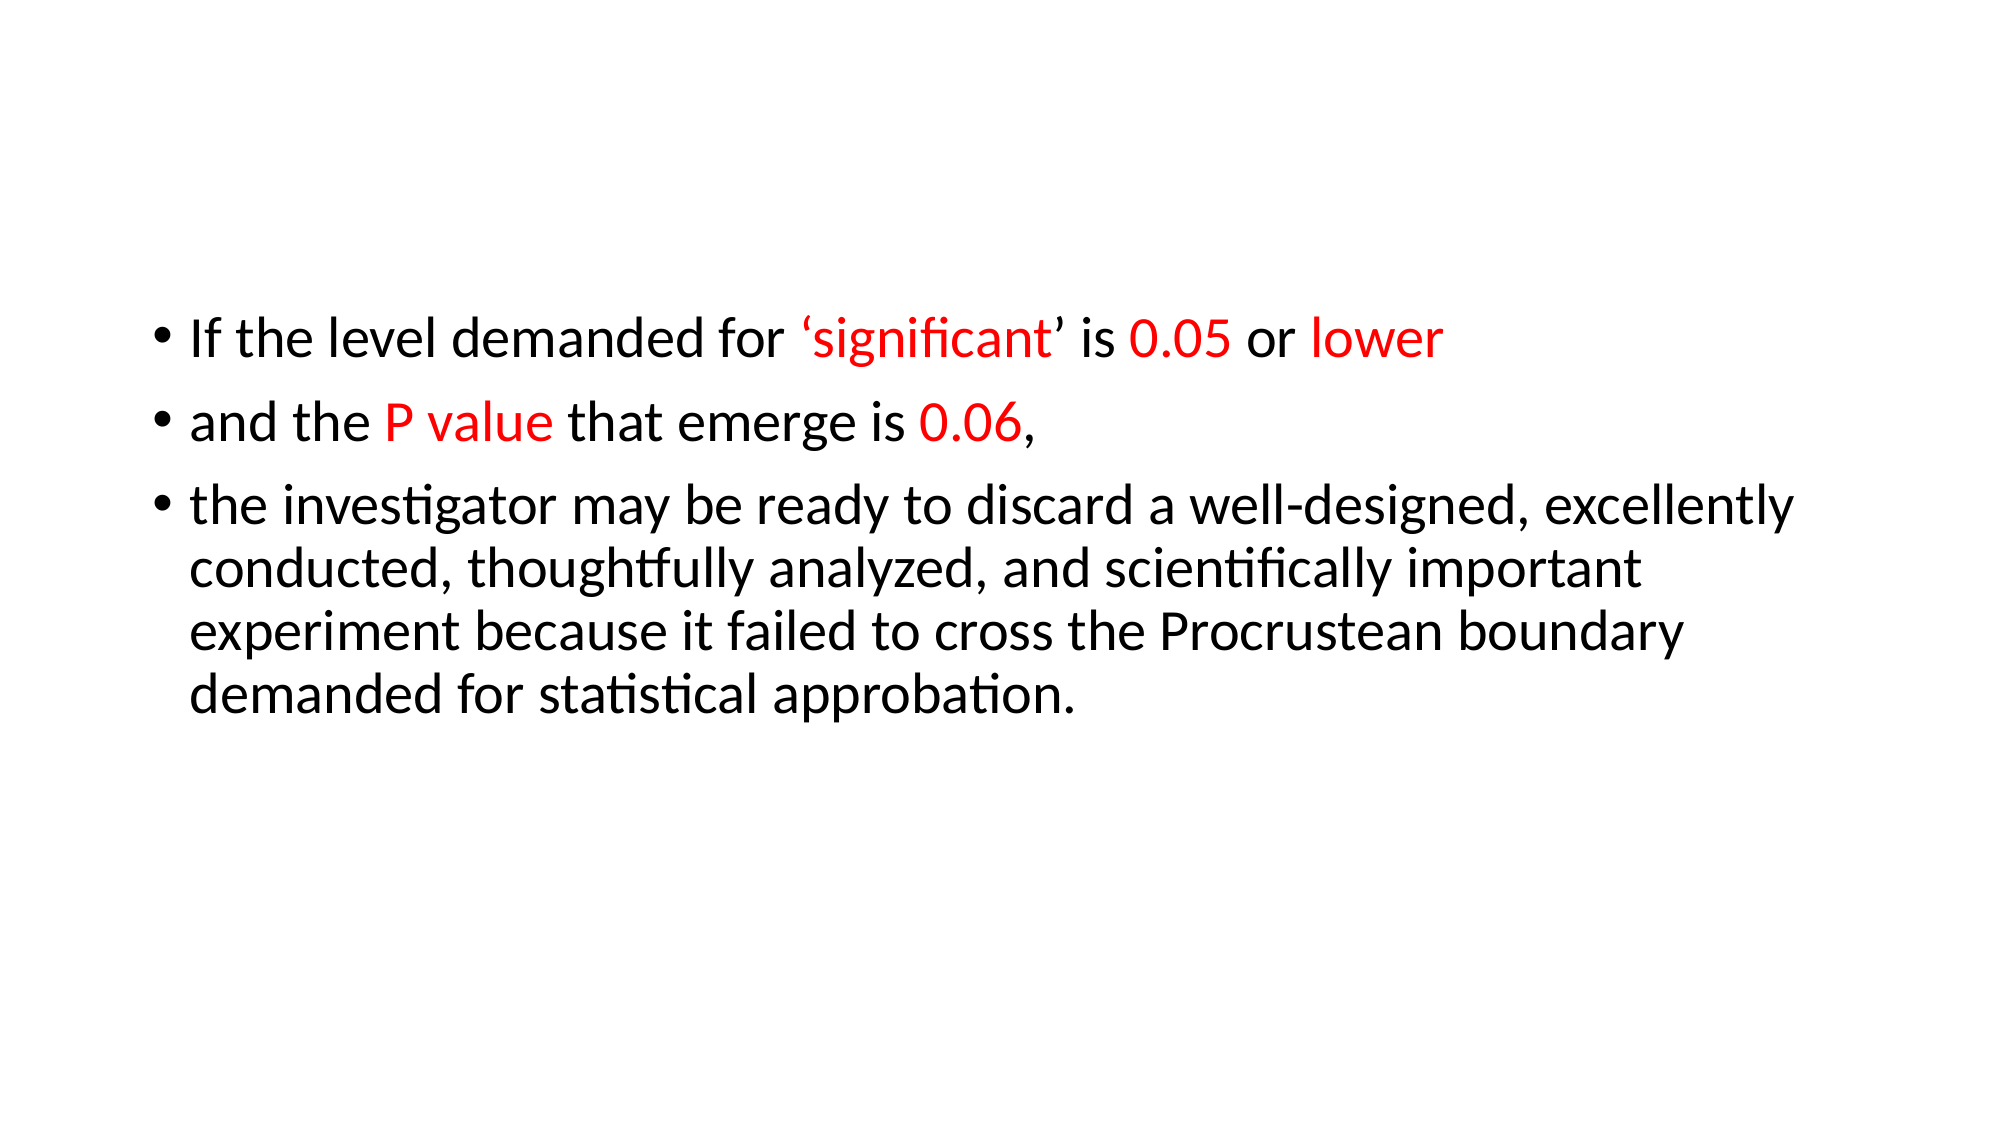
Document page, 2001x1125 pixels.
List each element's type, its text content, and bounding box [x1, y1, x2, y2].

list If the level demanded for ‘significant’ is 0.05 or lower and the P value that emerge is 0.06, the investigator may be ready to discard a well-designed, excellently conducted, thoughtfully analyzed, and scientifically important experiment because it failed to cross the Procrustean boundary demanded for statistical approbation. [137, 299, 1863, 1014]
